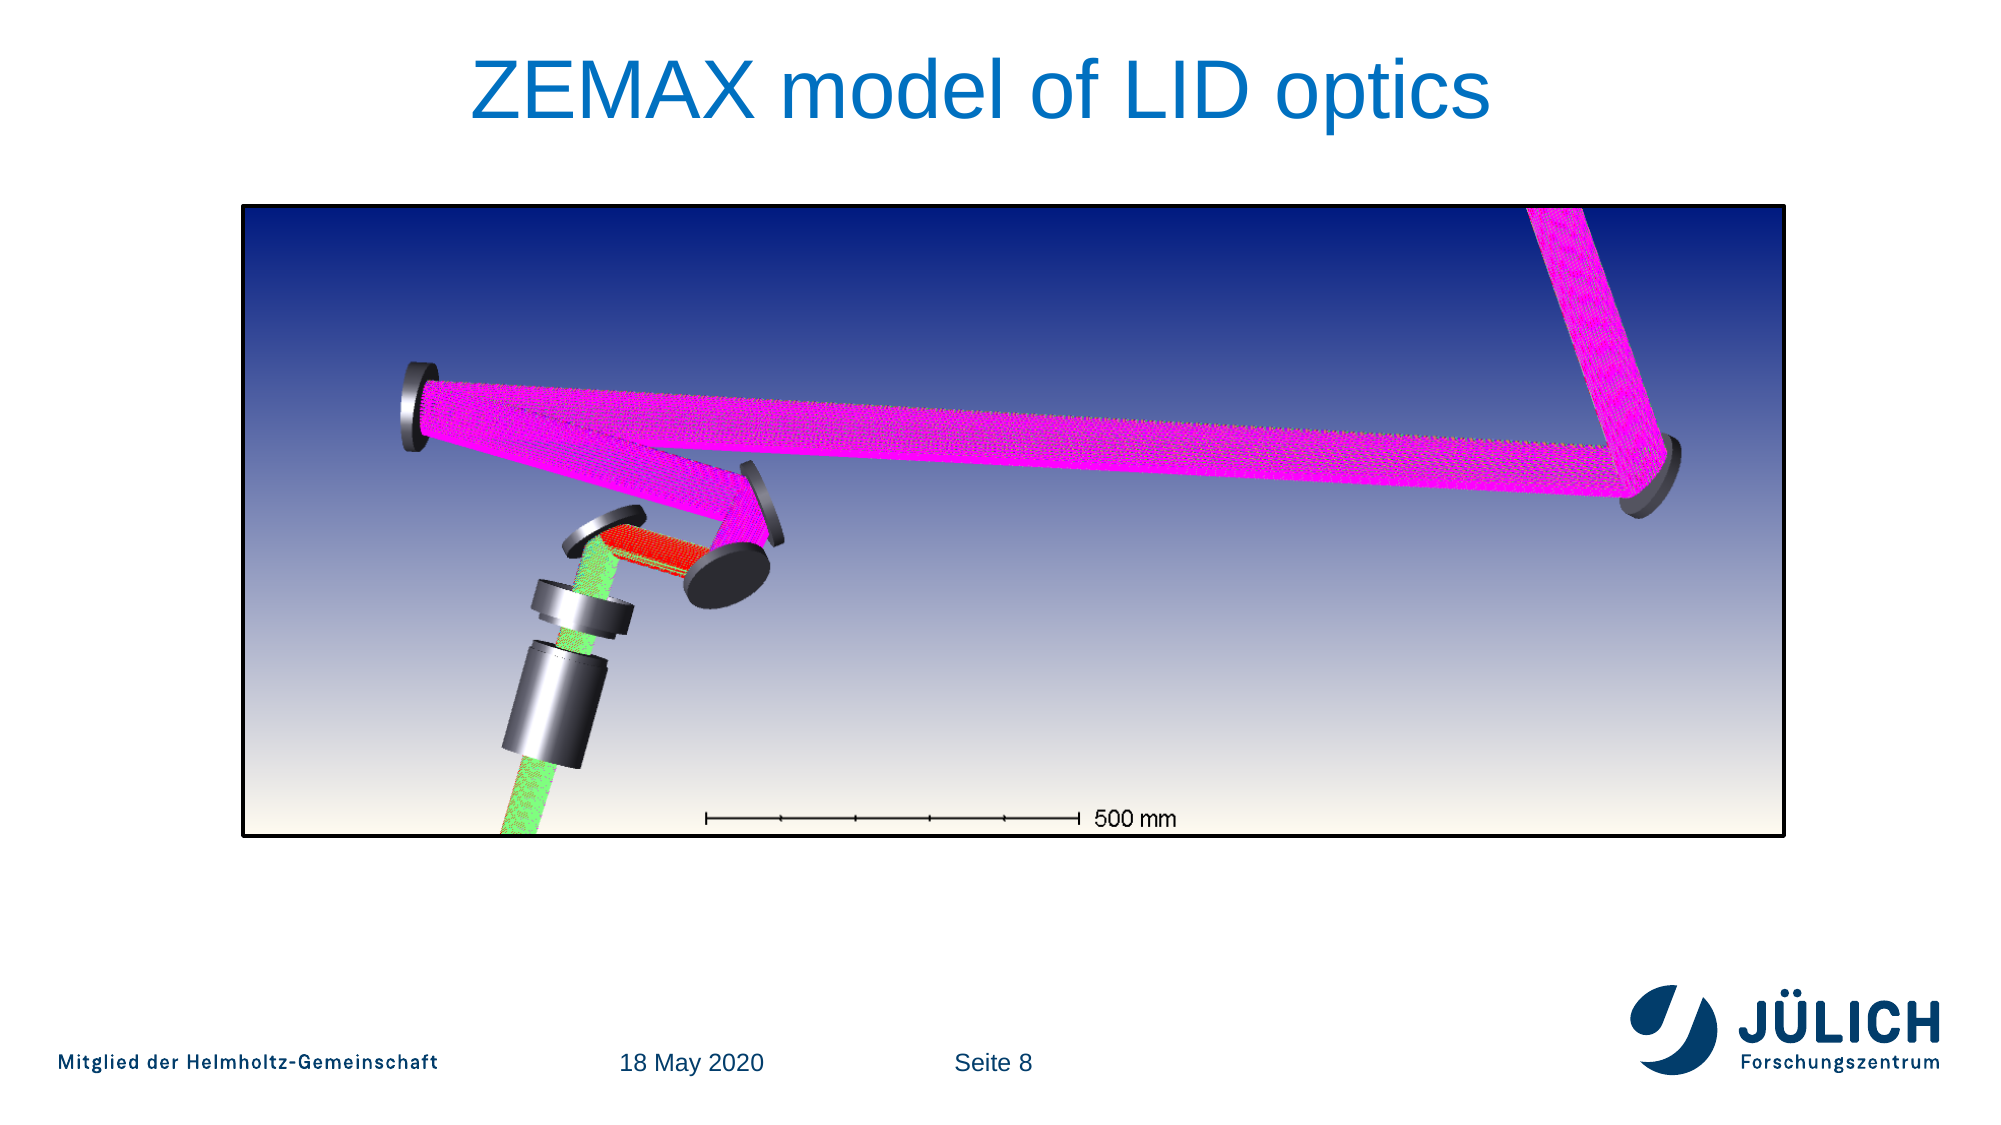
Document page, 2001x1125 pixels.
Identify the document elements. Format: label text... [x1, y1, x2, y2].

picture [245, 208, 1782, 834]
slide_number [619, 1046, 882, 1084]
slide_number Seite 8 [954, 1046, 1073, 1084]
text_box ZEMAX model of LID optics [455, 27, 1509, 143]
